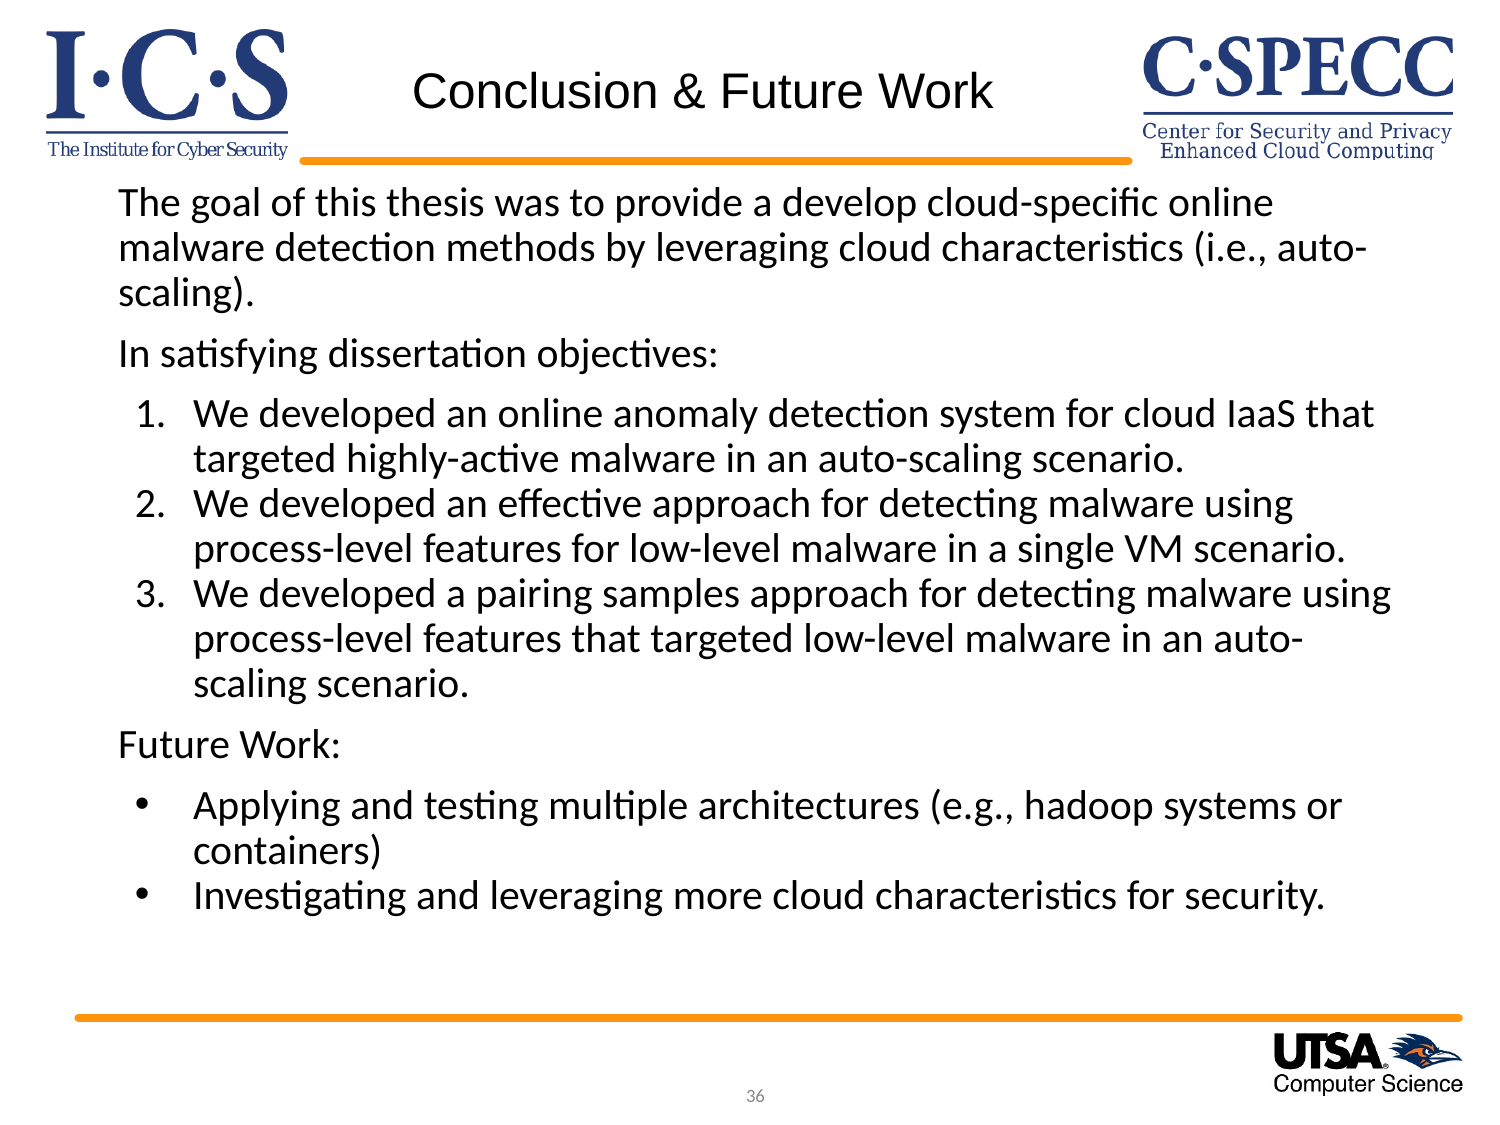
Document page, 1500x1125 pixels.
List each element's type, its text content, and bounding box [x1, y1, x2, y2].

picture [1143, 36, 1453, 160]
title Conclusion & Future Work [298, 51, 1108, 127]
list The goal of this thesis was to provide a develop cloud-specific online malware detection methods by leveraging cloud characteristics (i.e., auto-scaling). In satisfying dissertation objectives: We developed an online anomaly detection system for cloud IaaS that targeted highly-active malware in an auto-scaling scenario. We developed an effective approach for detecting malware using process-level features for low-level malware in a single VM scenario. We developed a pairing samples approach for detecting malware using process-level features that targeted low-level malware in an auto-scaling scenario. Future Work: Applying and testing multiple architectures (e.g., hadoop systems or containers) Investigating and leveraging more cloud characteristics for security. [103, 173, 1430, 1014]
picture [46, 29, 288, 160]
slide_number 36 [719, 1065, 781, 1125]
picture [1264, 1022, 1473, 1098]
